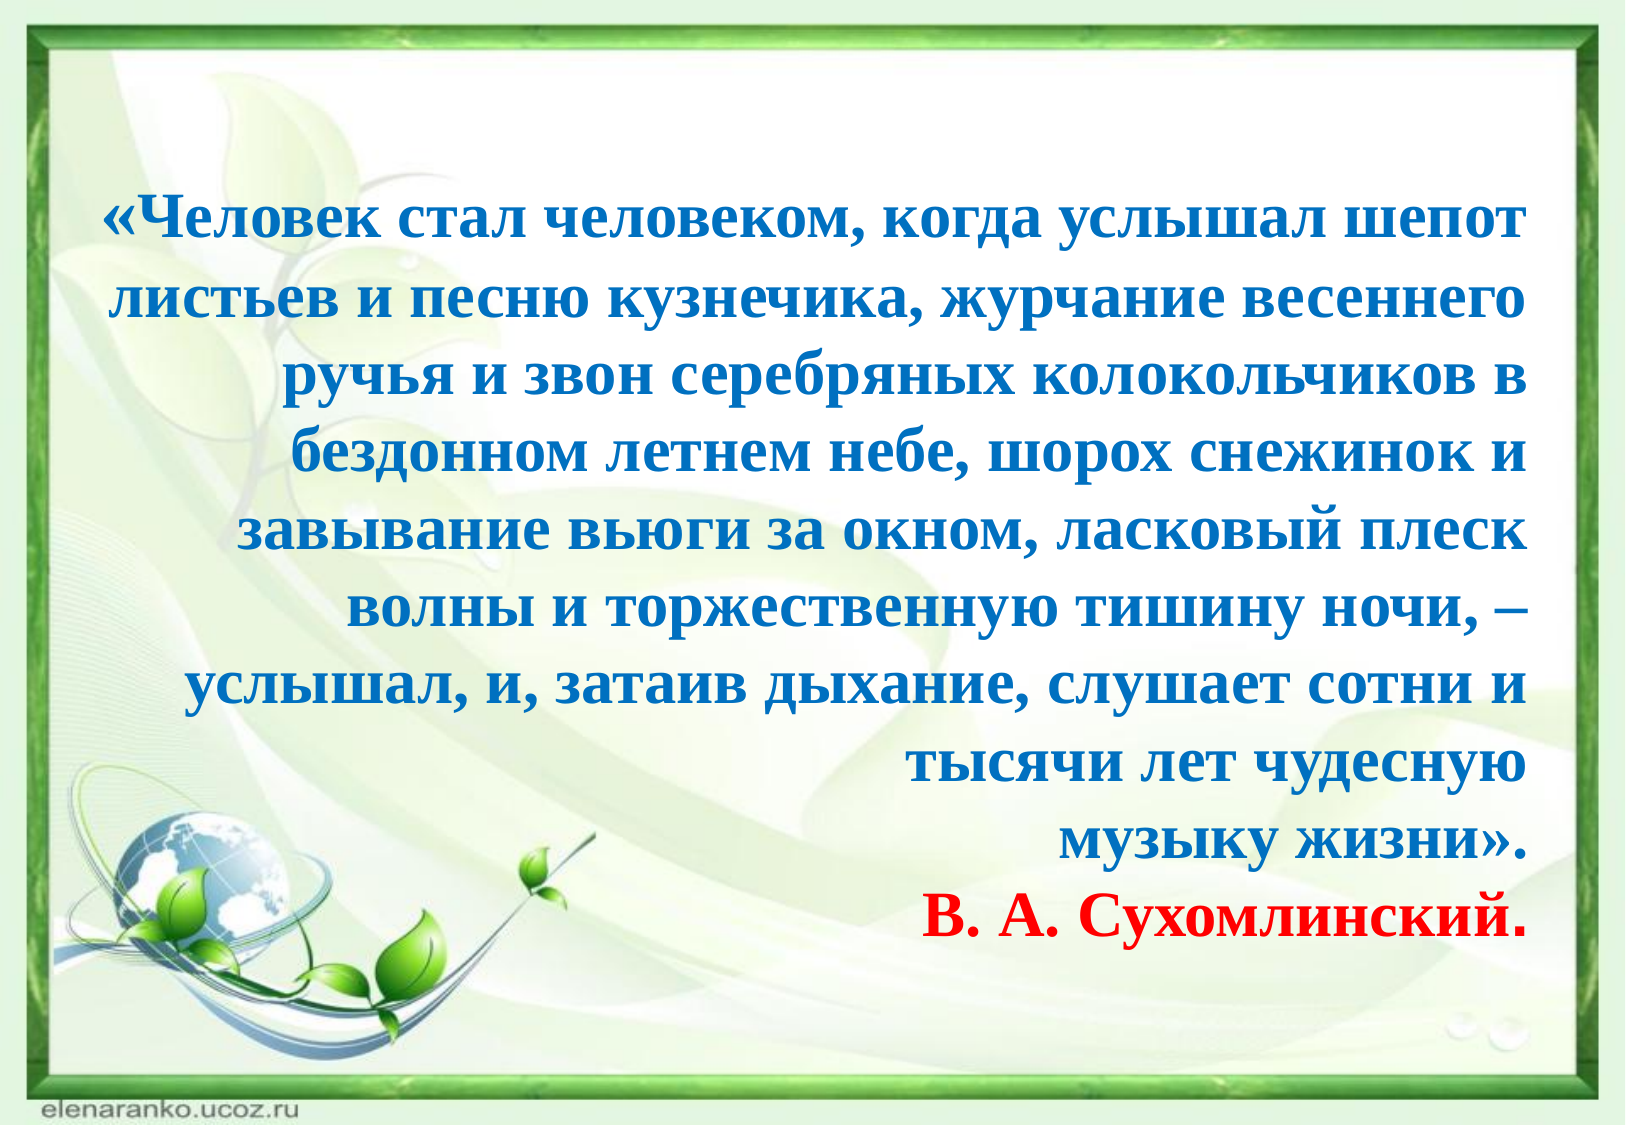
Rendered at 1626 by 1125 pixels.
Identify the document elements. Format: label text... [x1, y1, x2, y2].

picture [0, 0, 1626, 1125]
title «Человек стал человеком, когда услышал шепот листьев и песню кузнечика, журчание весеннего ручья и звон серебряных колокольчиков в бездонном летнем небе, шорох снежинок и завывание вьюги за окном, ласковый плеск волны и торжественную тишину ночи, – услышал, и, затаив дыхание, слушает сотни и тысячи лет чудесную музыку жизни». В. А. Сухомлинский. [80, 44, 1544, 1067]
